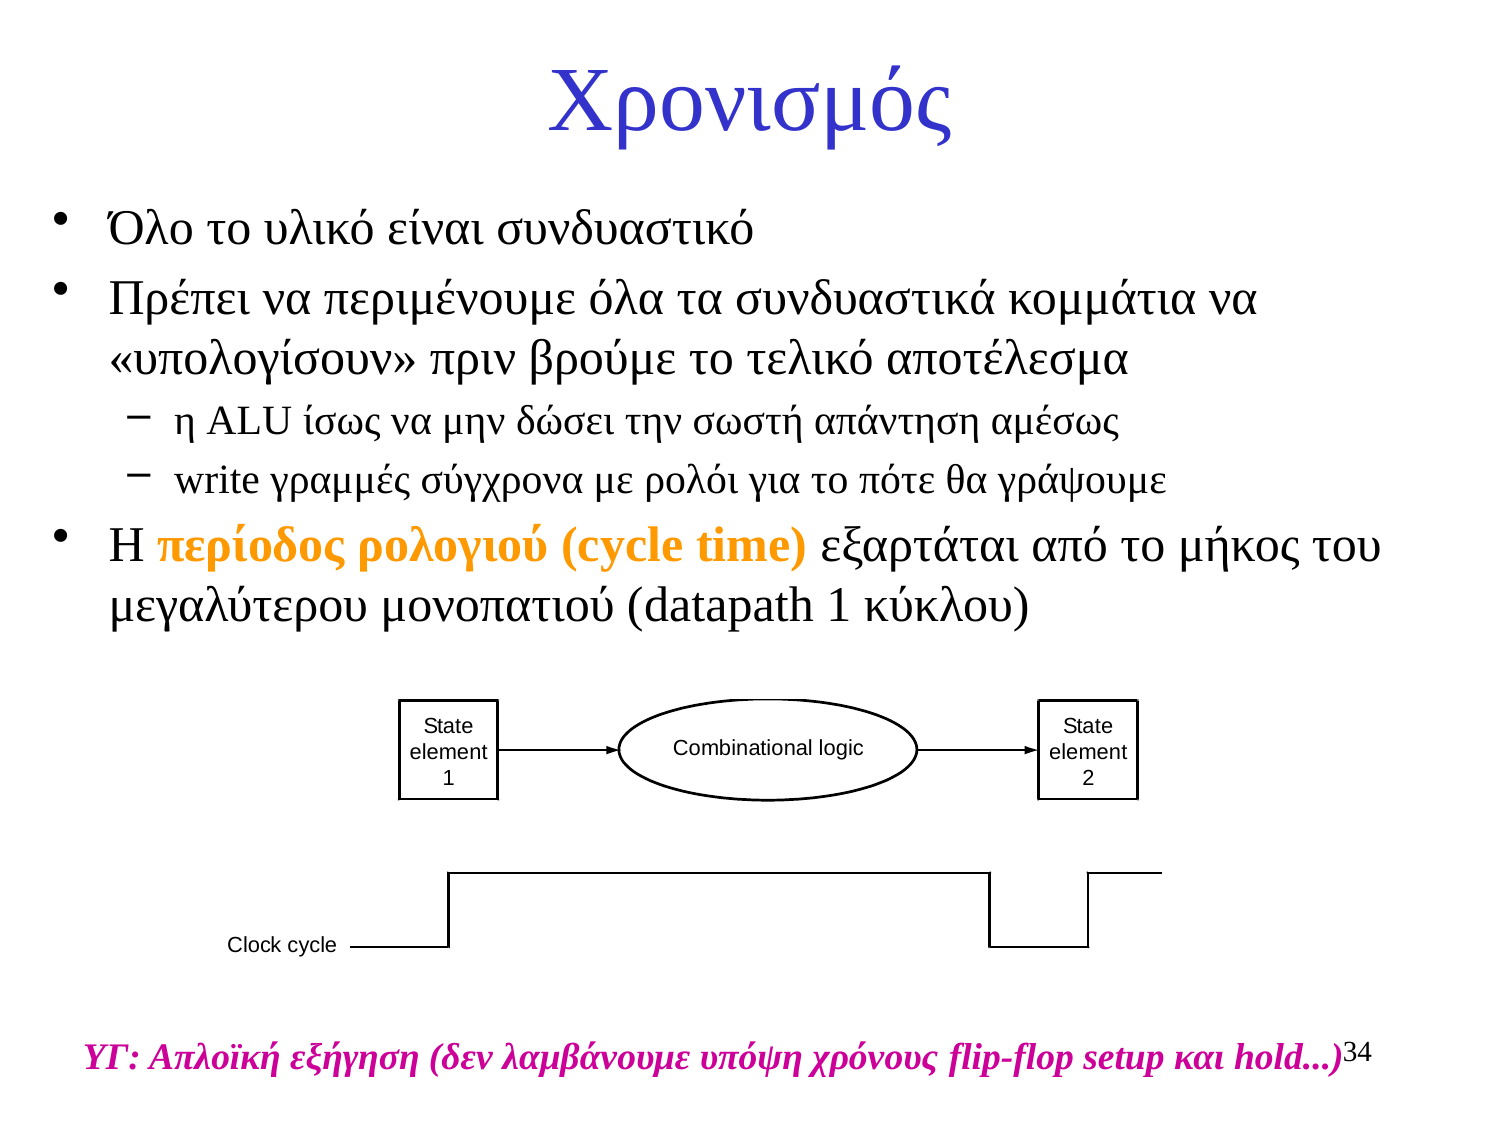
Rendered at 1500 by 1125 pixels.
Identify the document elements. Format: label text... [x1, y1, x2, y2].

slide_number 34 [1074, 1024, 1388, 1101]
picture [224, 699, 1163, 961]
list Όλο το υλικό είναι συνδυαστικό Πρέπει να περιμένουμε όλα τα συνδυαστικά κομμάτια να «υπολογίσουν» πριν βρούμε το τελικό αποτέλεσμα η ALU ίσως να μην δώσει την σωστή απάντηση αμέσως write γραμμές σύγχρονα με ρολόι για το πότε θα γράψουμε Η περίοδος ρολογιού (cycle time) εξαρτάται από το μήκος του μεγαλύτερου μονοπατιού (datapath 1 κύκλου) [37, 187, 1413, 988]
text_box ΥΓ: Απλοϊκή εξήγηση (δεν λαμβάνουμε υπόψη χρόνους flip-flop setup και hold...) [68, 1024, 1359, 1085]
title Χρονισμός [112, 0, 1388, 187]
